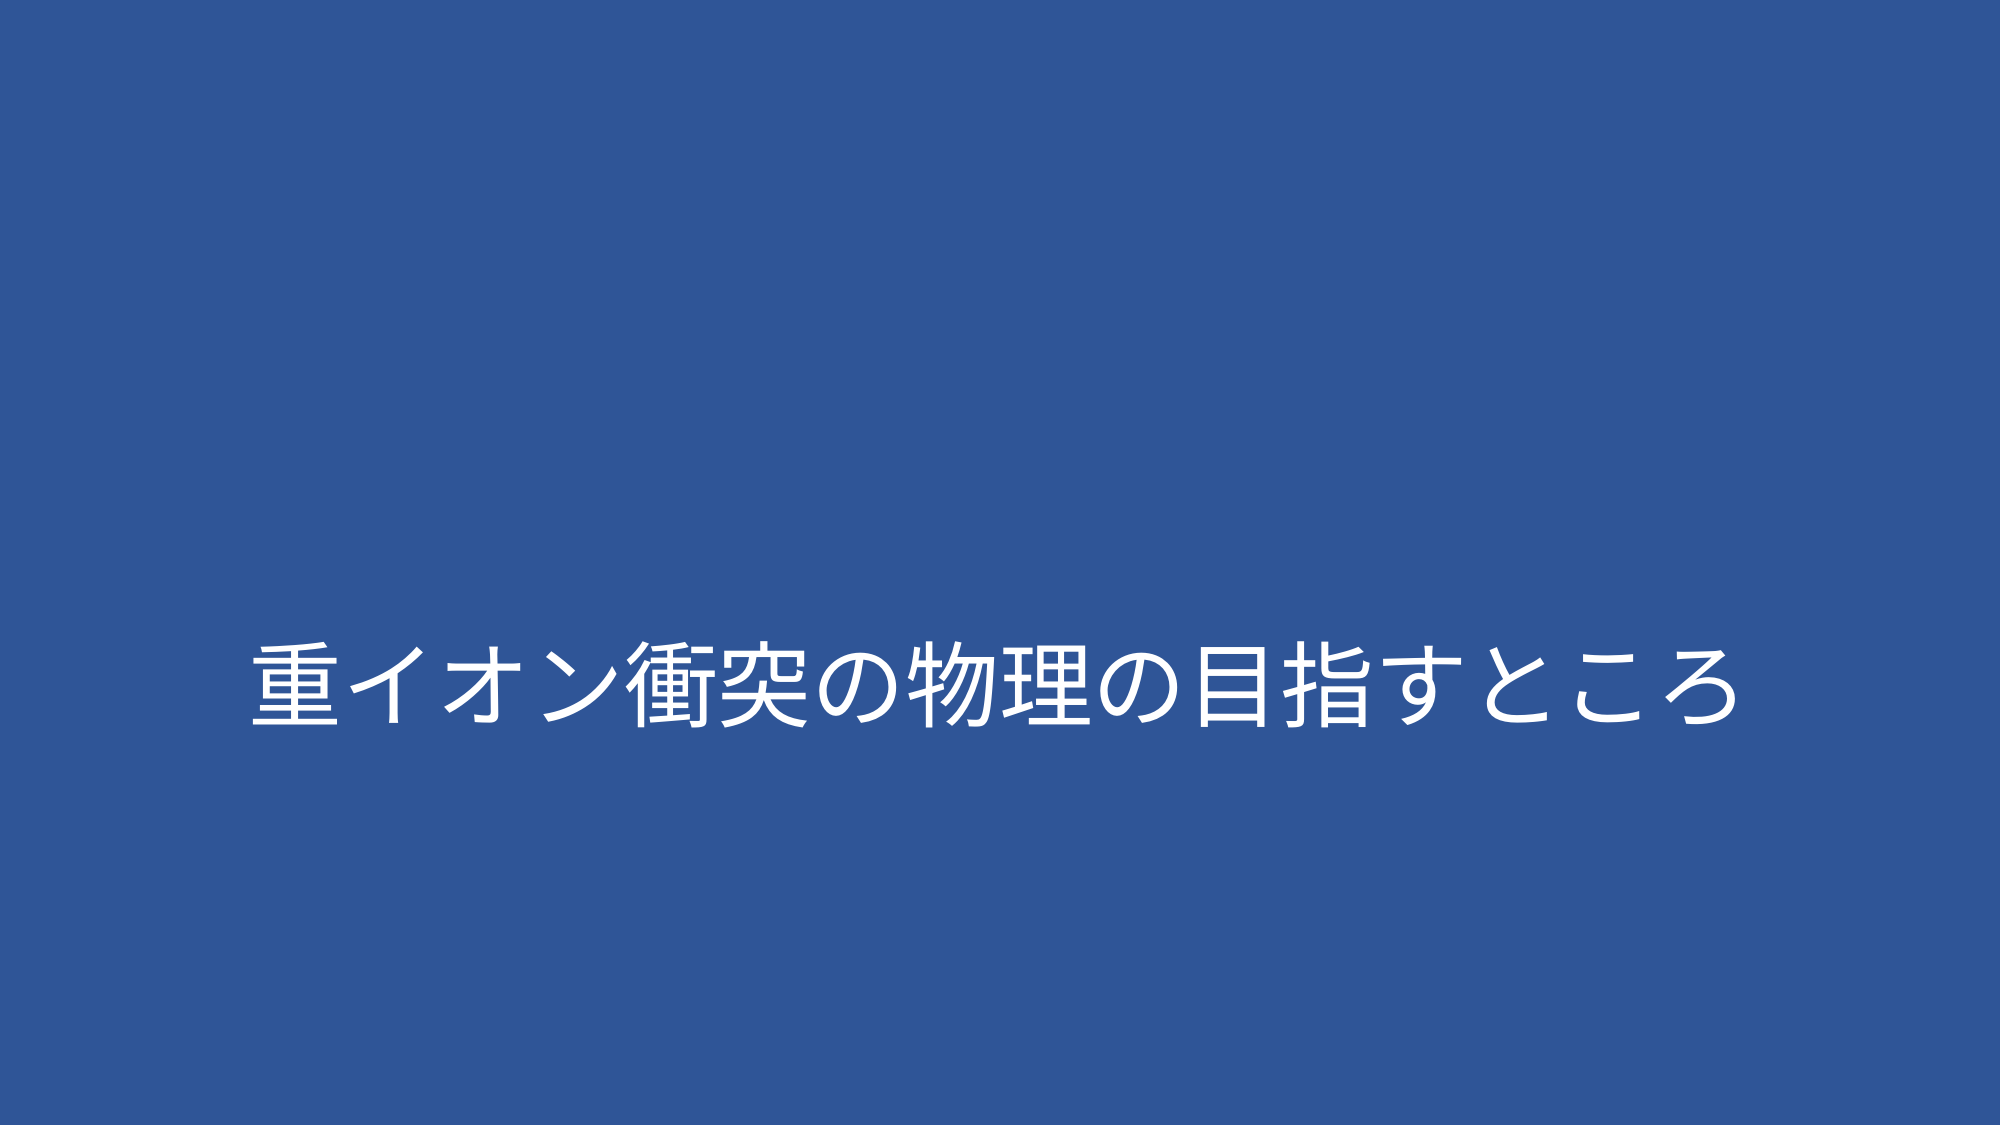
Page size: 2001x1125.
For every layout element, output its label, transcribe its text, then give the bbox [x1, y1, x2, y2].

title 重イオン衝突の物理の目指すところ [136, 280, 1862, 749]
